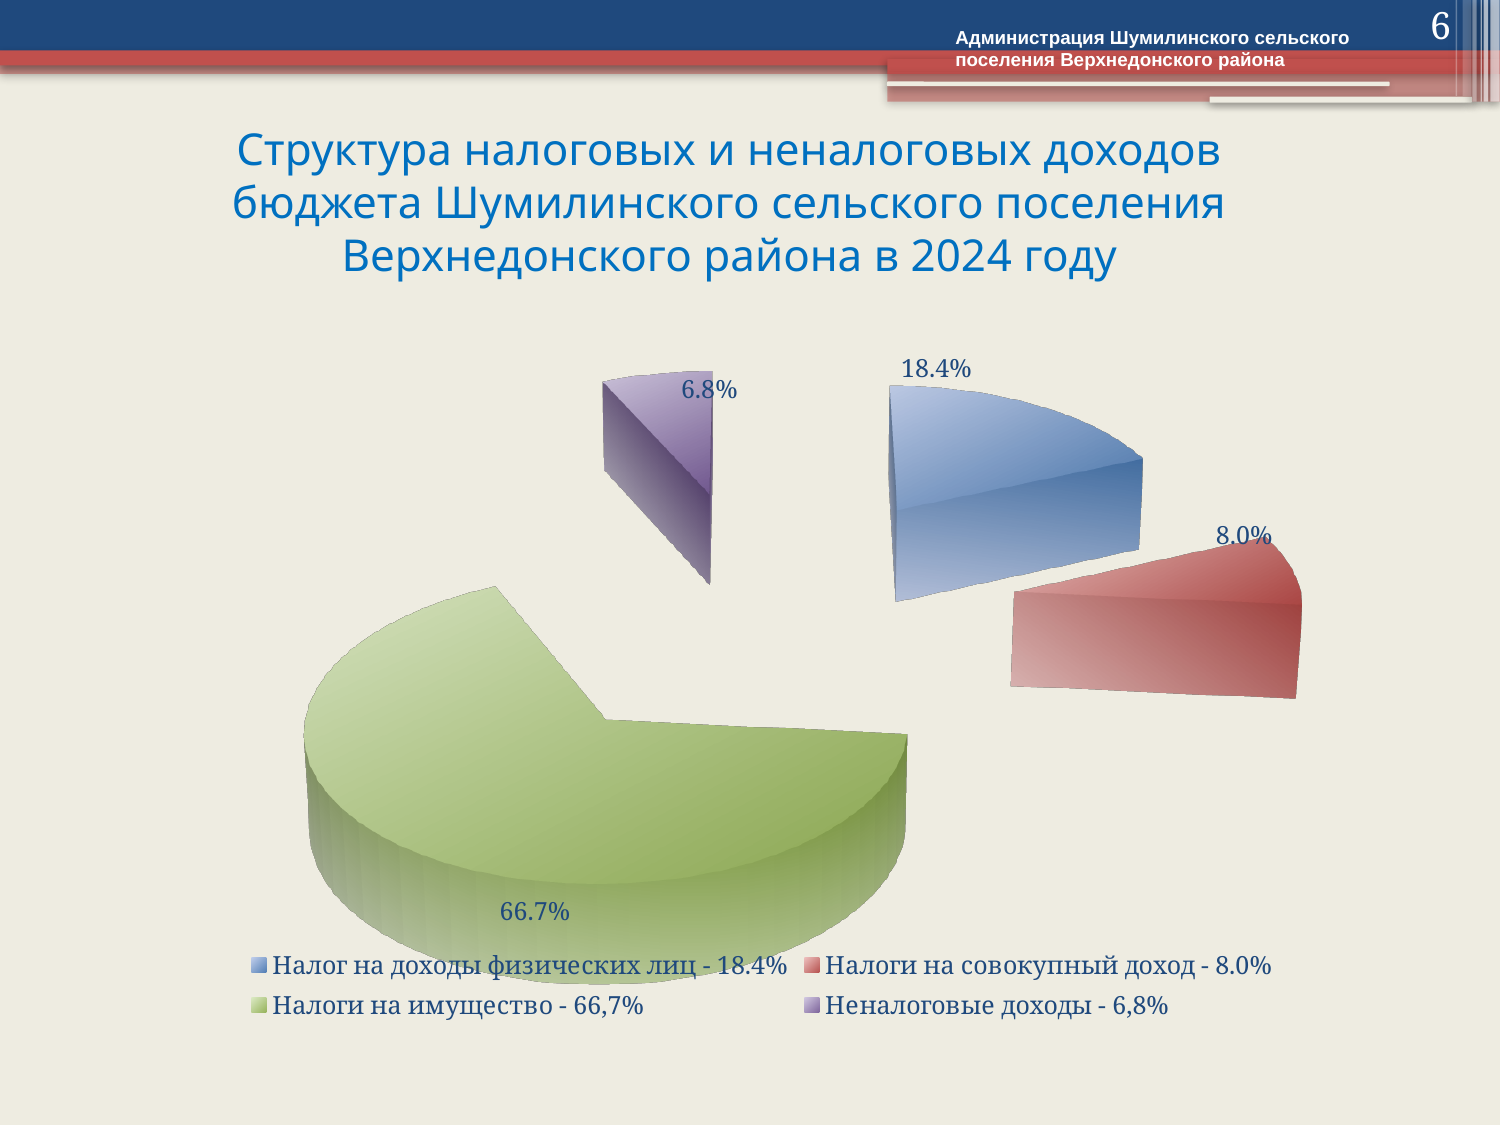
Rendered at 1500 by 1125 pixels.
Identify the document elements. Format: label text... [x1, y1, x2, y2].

slide_number 6 [1341, 0, 1466, 61]
text_box Администрация Шумилинского сельского поселения Верхнедонского района [940, 18, 1408, 79]
chart [100, 322, 1424, 1029]
title Структура налоговых и неналоговых доходов бюджета Шумилинского сельского поселения Верхнедонского района в 2024 году [215, 111, 1243, 291]
